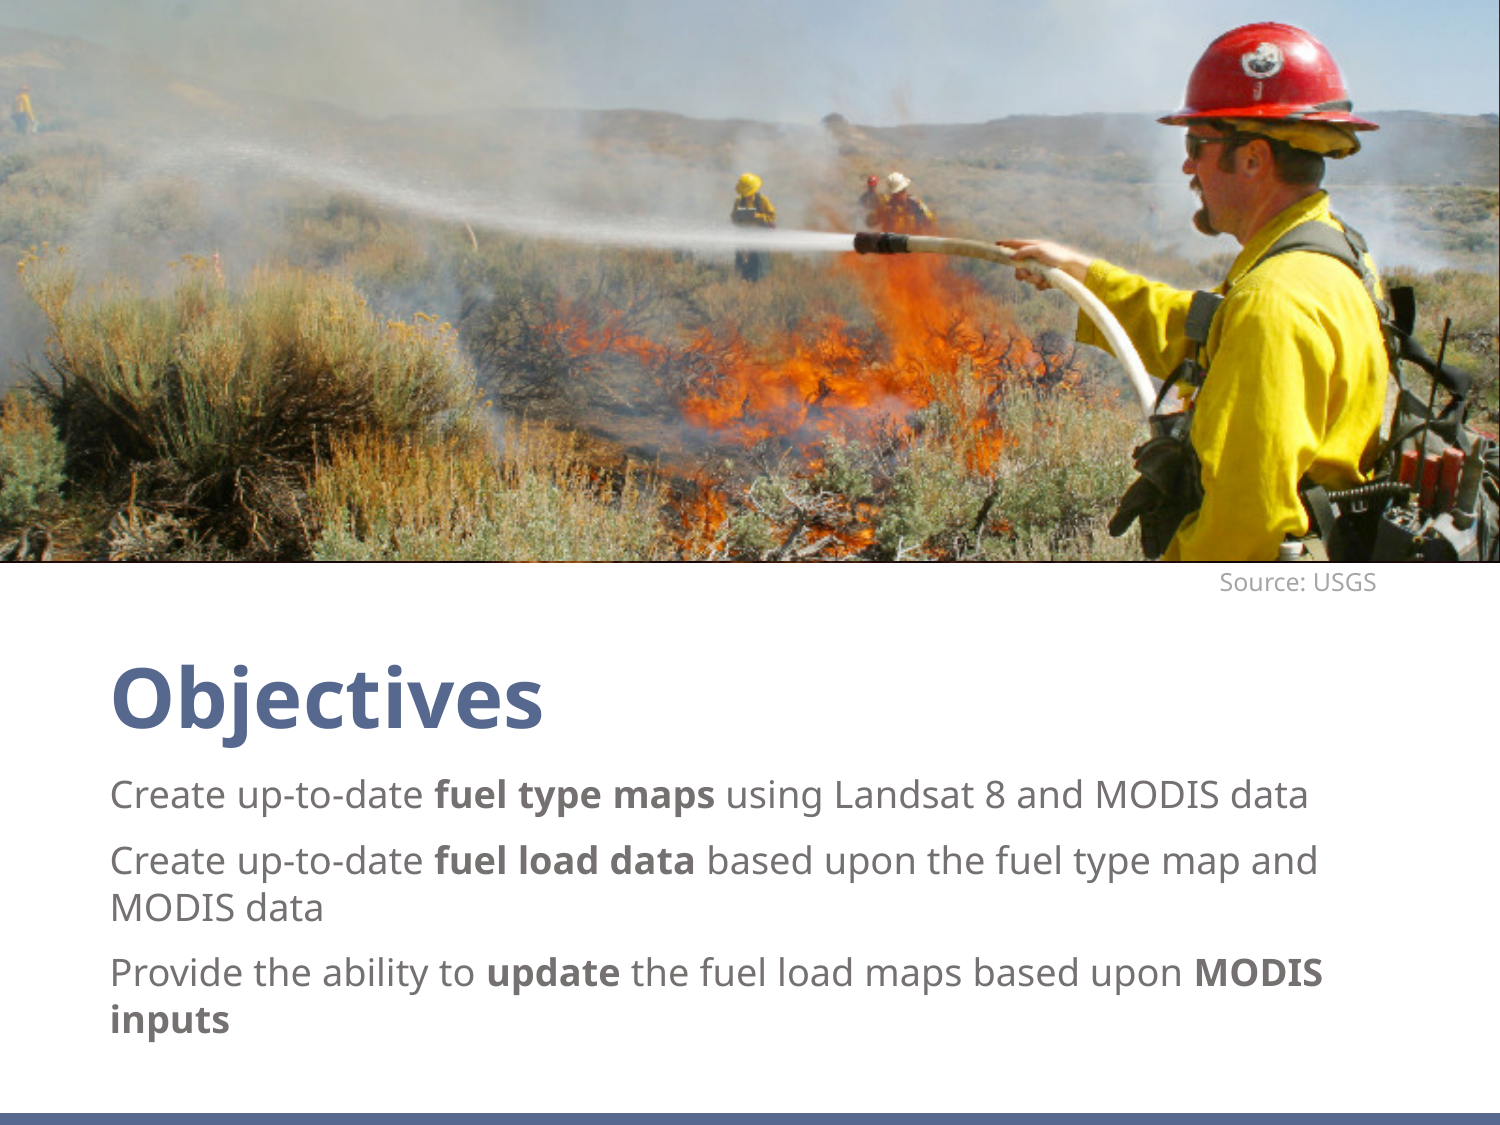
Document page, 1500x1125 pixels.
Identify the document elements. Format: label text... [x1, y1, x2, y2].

list Source: USGS [1015, 563, 1392, 608]
picture [0, 0, 1500, 563]
list Objectives [94, 648, 1404, 765]
list Create up-to-date fuel type maps using Landsat 8 and MODIS data Create up-to-date fuel load data based upon the fuel type map and MODIS data Provide the ability to update the fuel load maps based upon MODIS inputs [94, 765, 1404, 1055]
